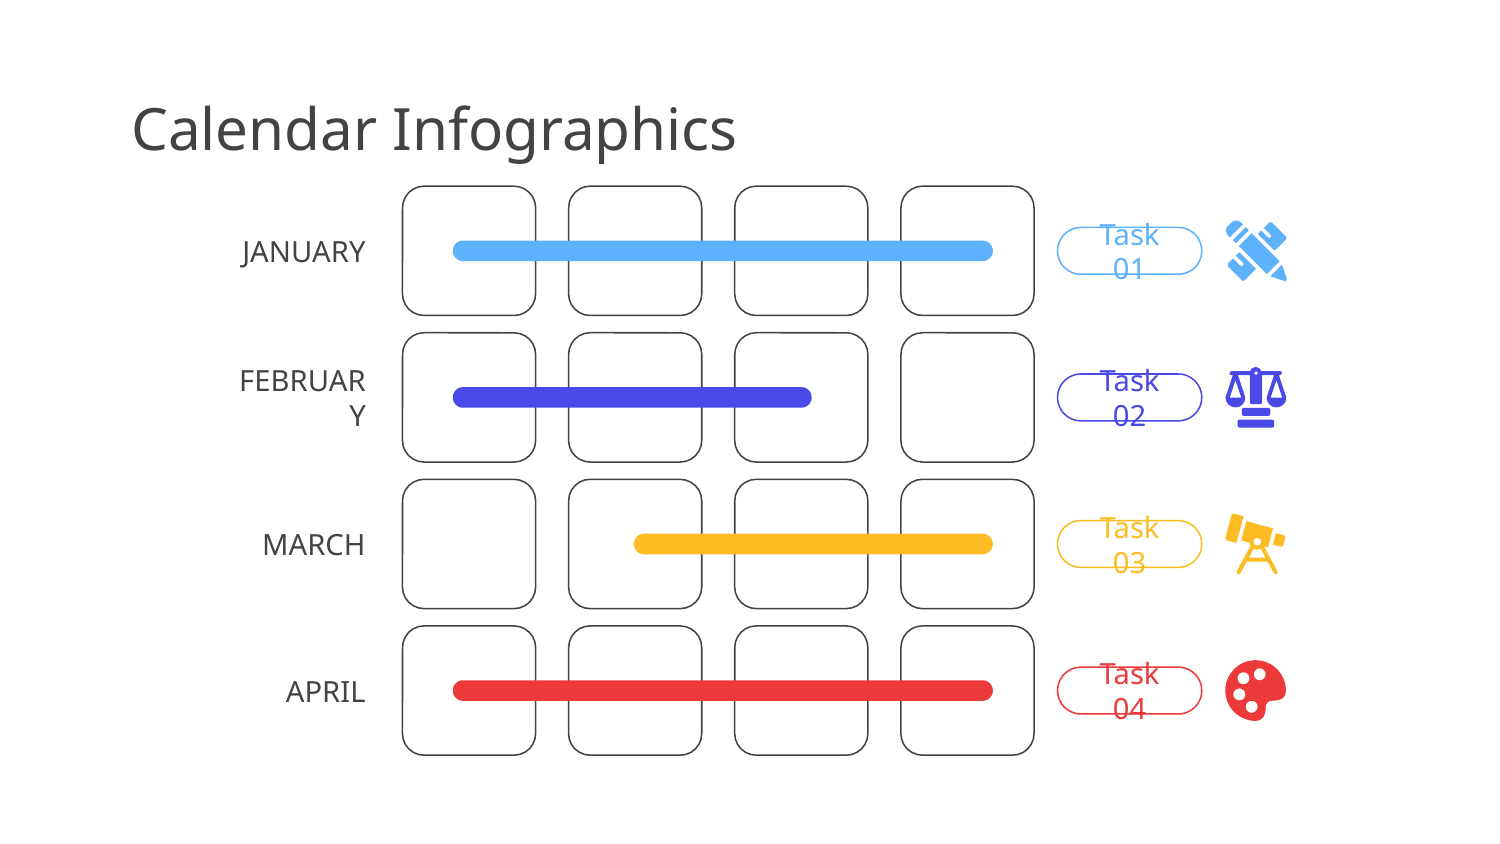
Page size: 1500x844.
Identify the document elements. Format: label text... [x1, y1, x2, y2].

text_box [211, 185, 1288, 316]
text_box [211, 479, 1286, 609]
title Calendar Infographics [116, 88, 1384, 167]
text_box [211, 332, 1287, 463]
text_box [211, 625, 1289, 756]
